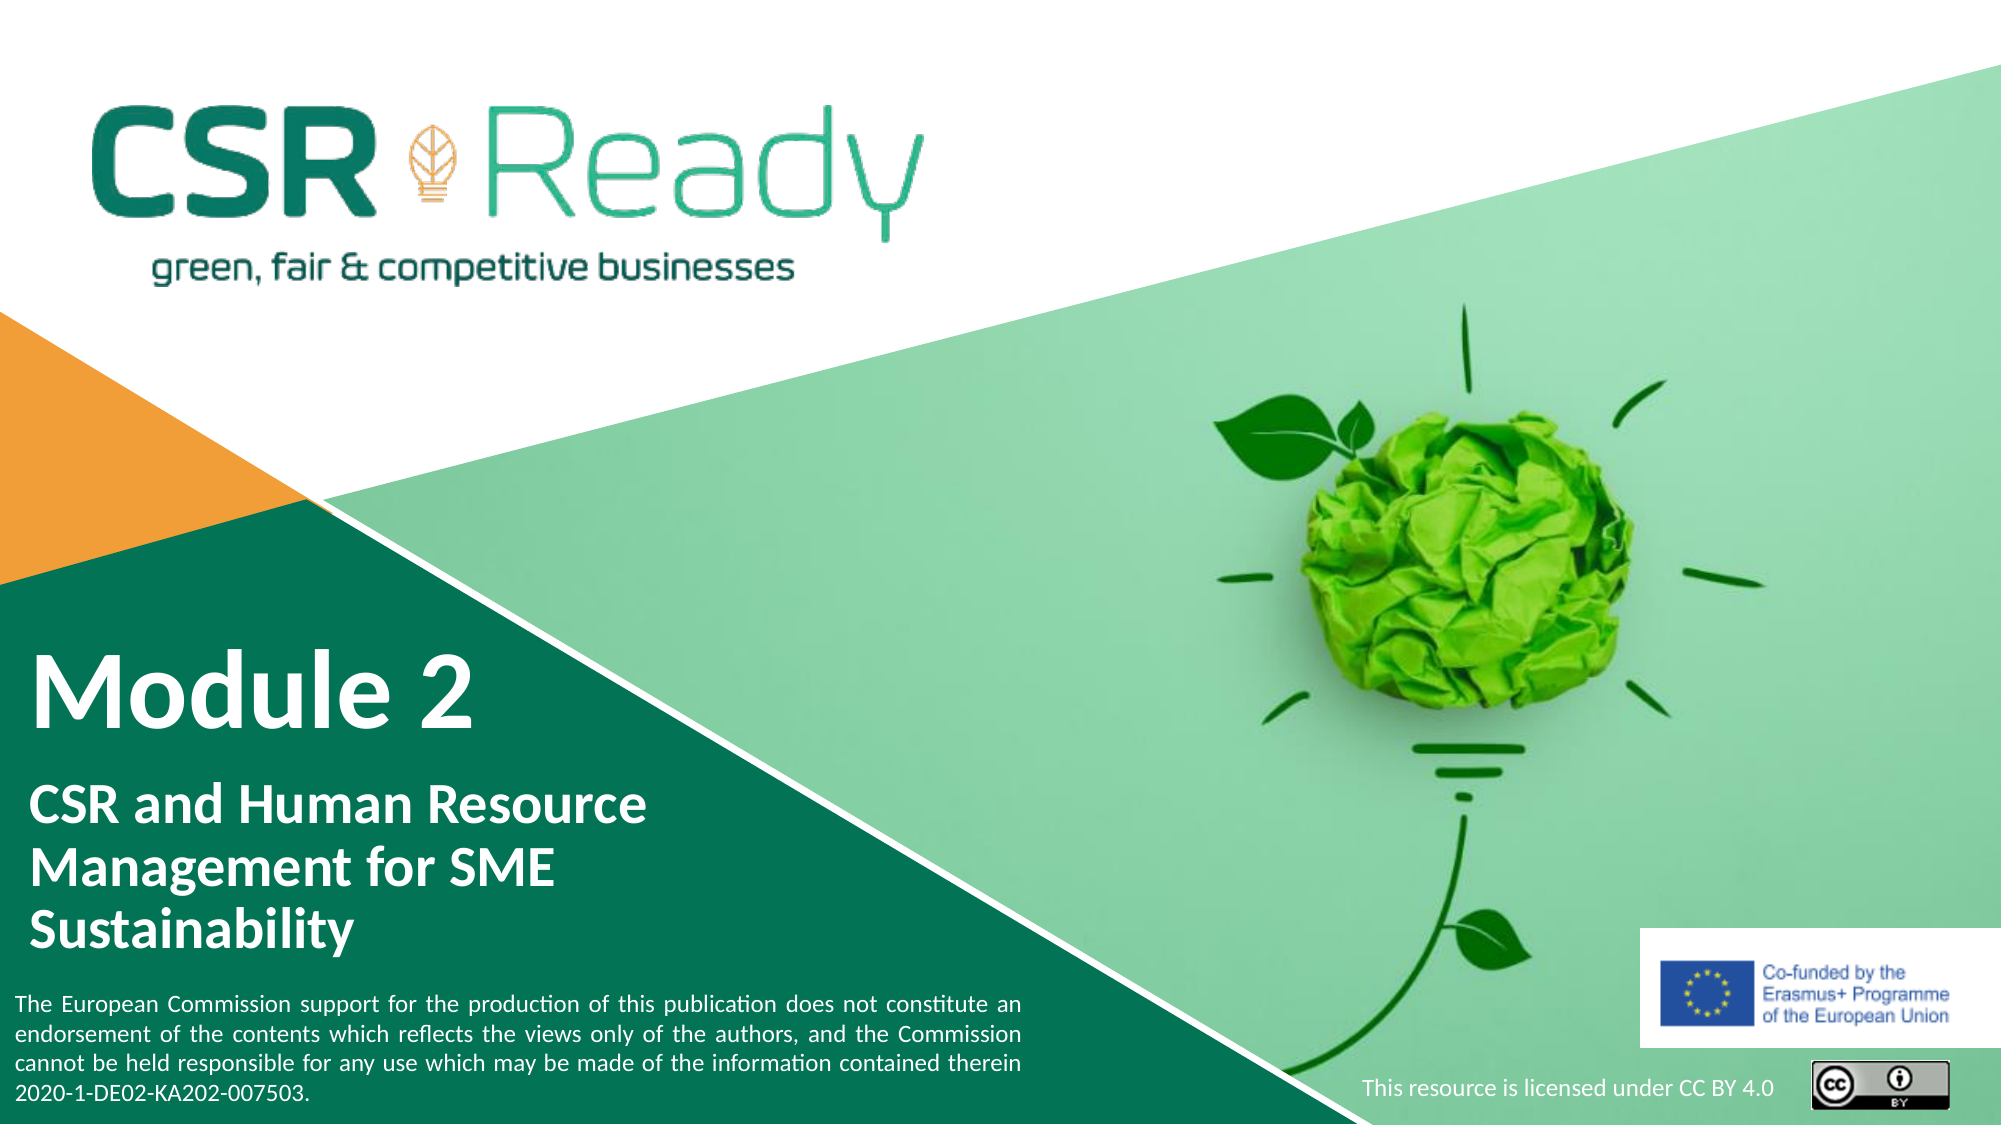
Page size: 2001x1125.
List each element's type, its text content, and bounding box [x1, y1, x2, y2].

list Module 2 [14, 623, 322, 752]
text_box The European Commission support for the production of this publication does not constitute an endorsement of the contents which reflects the views only of the authors, and the Commission cannot be held responsible for any use which may be made of the information contained therein 2020-1-DE02-KA202-007503. [0, 979, 322, 1115]
picture [92, 60, 2001, 1125]
list CSR and Human Resource Management for SME Sustainability [14, 765, 322, 893]
